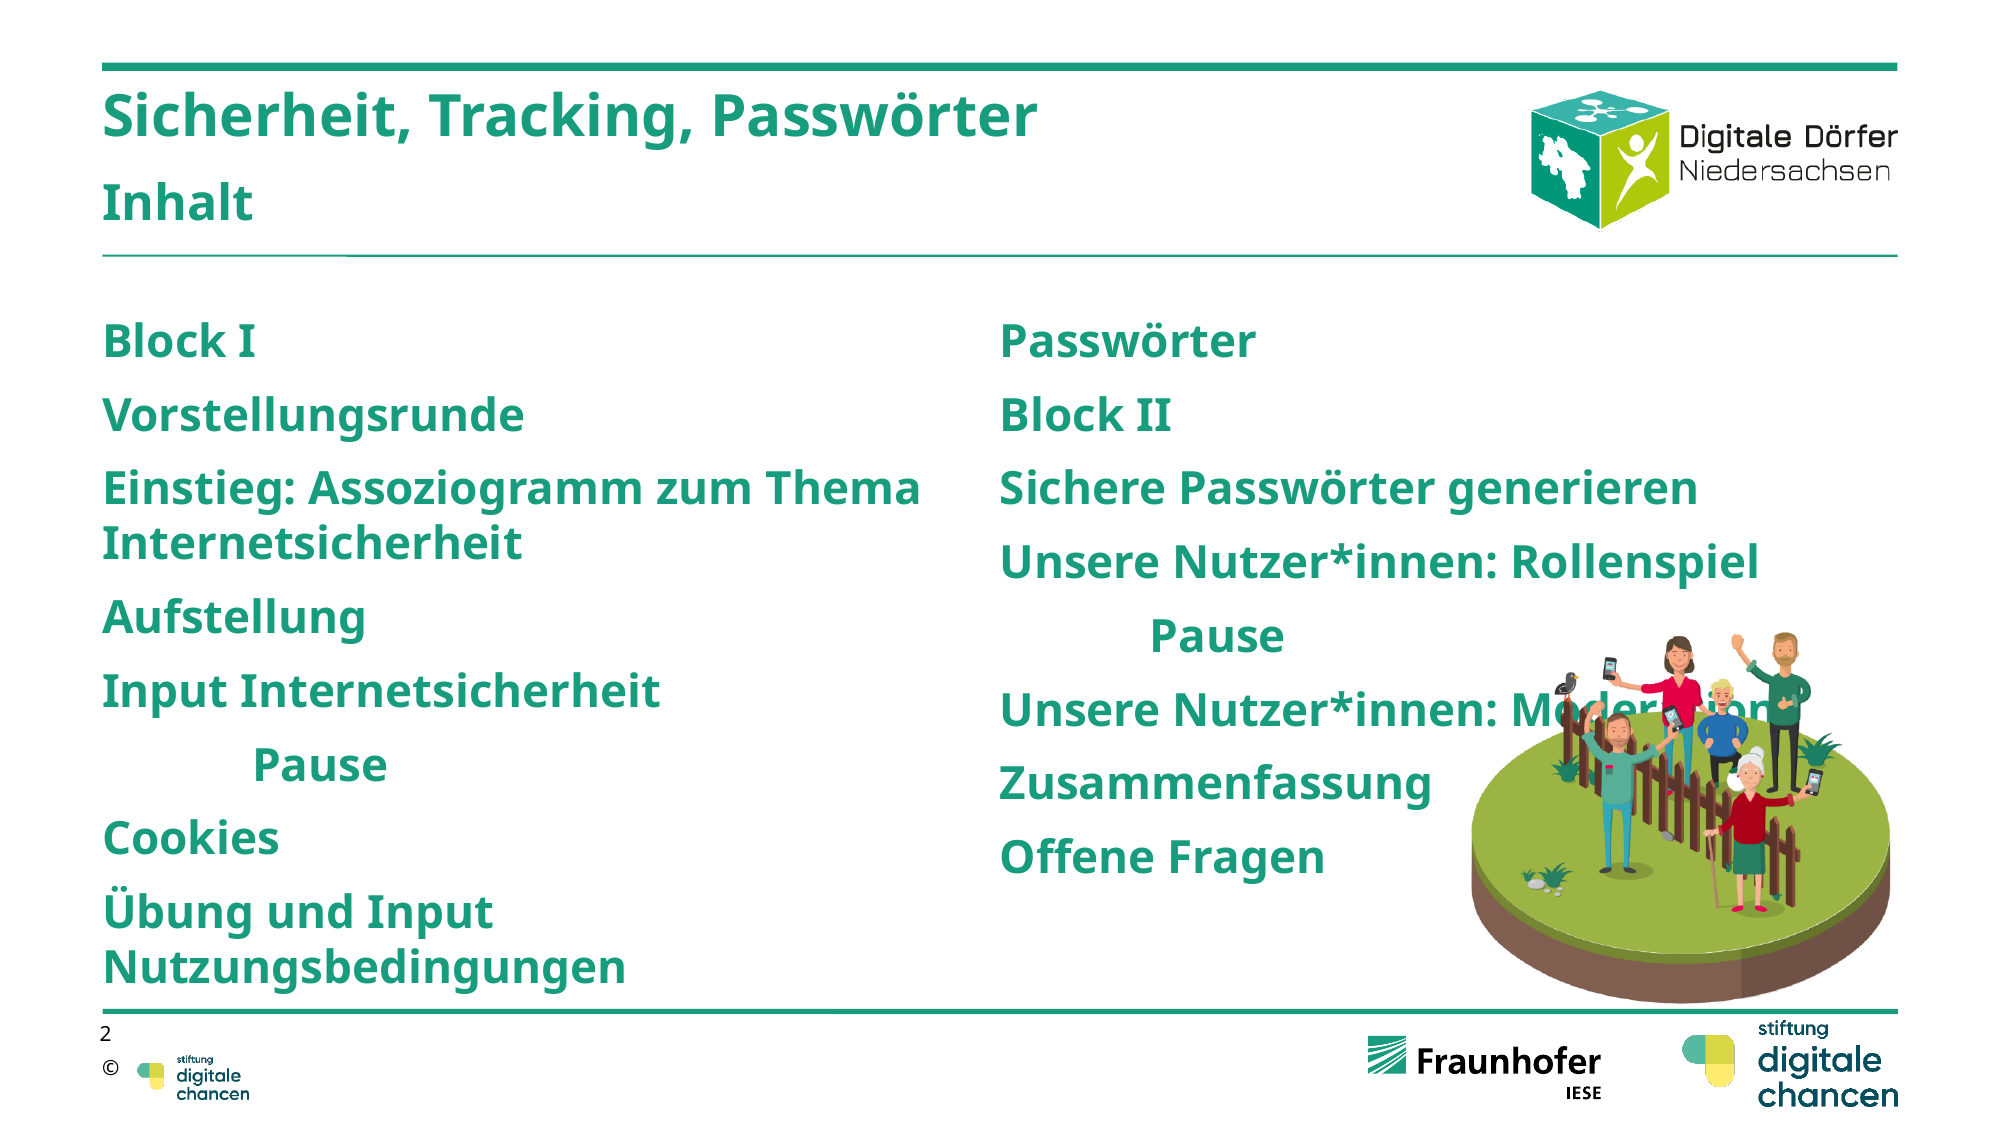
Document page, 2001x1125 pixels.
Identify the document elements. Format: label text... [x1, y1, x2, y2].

subtitle Inhalt [102, 170, 1898, 221]
picture [1682, 1020, 1898, 1107]
picture [1464, 619, 1898, 1014]
picture [1529, 221, 1898, 232]
title Sicherheit, Tracking, Passwörter [102, 78, 1898, 150]
picture [1529, 150, 1898, 170]
list Block I Vorstellungsrunde Einstieg: Assoziogramm zum Thema Internetsicherheit Aufstellung Input Internetsicherheit Pause Cookies Übung und Input Nutzungsbedingungen Passwörter Block II Sichere Passwörter generieren Unsere Nutzer*innen: Rollenspiel Pause Unsere Nutzer*innen: Moderation Zusammenfassung Offene Fragen [102, 290, 1898, 1014]
picture [137, 1055, 249, 1100]
